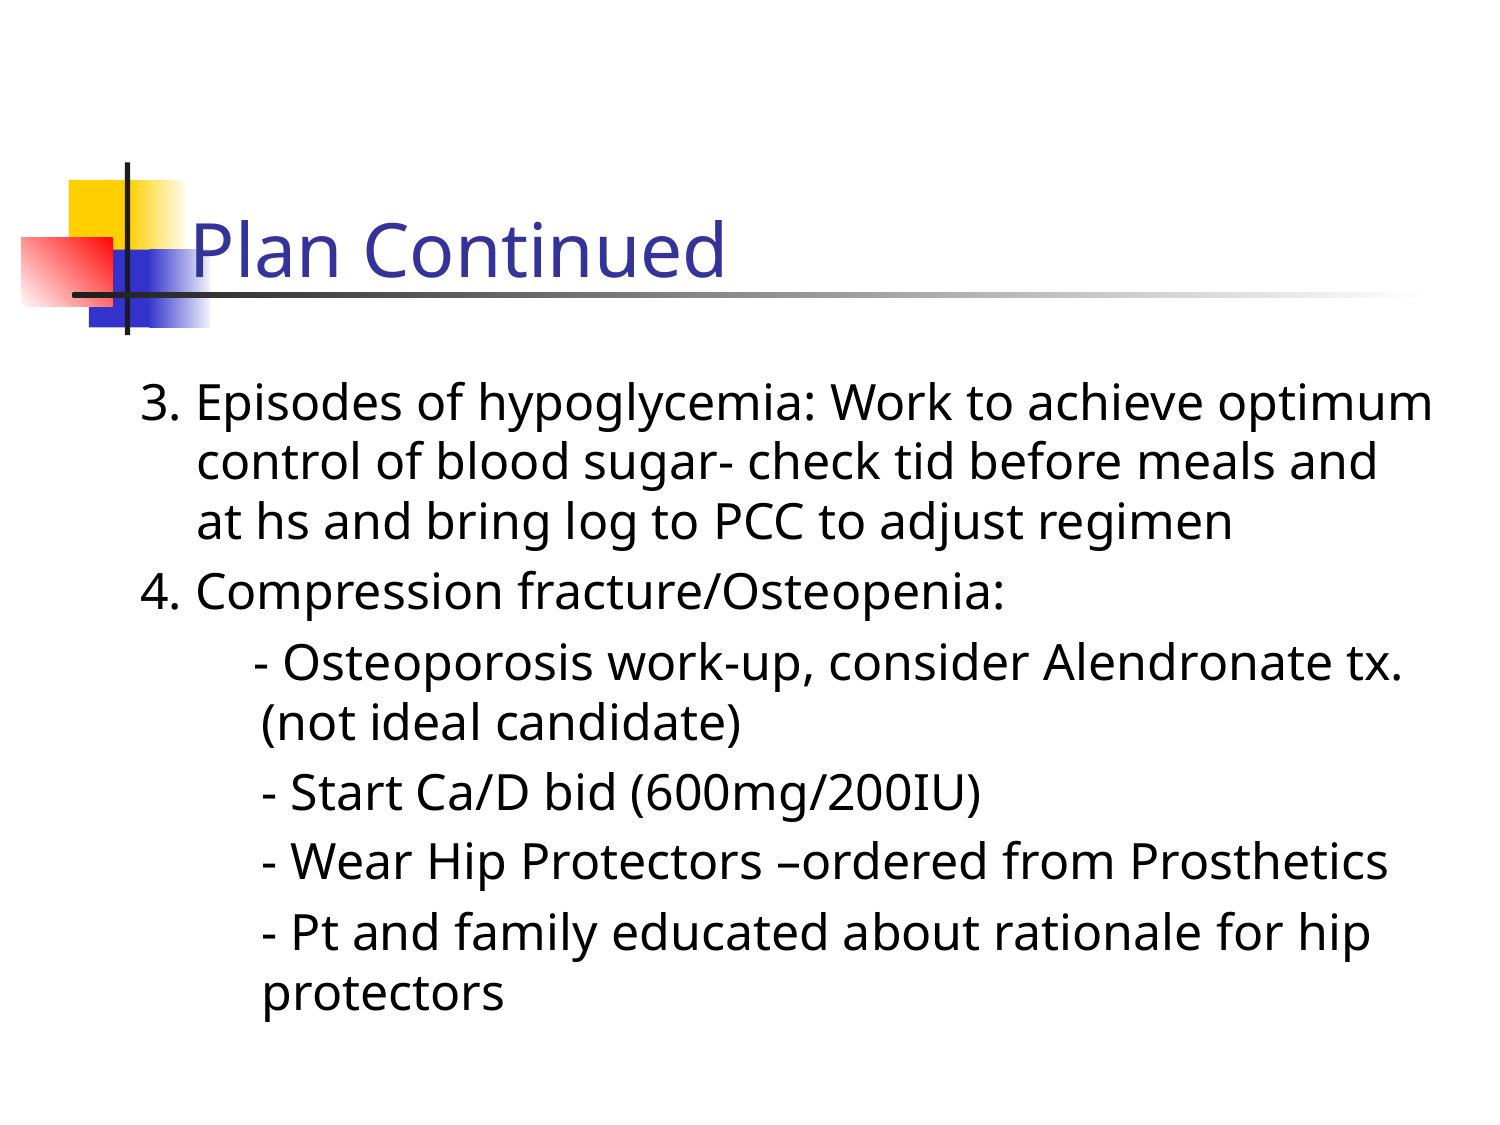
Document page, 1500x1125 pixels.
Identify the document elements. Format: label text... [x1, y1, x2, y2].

list 3. Episodes of hypoglycemia: Work to achieve optimum control of blood sugar- check tid before meals and at hs and bring log to PCC to adjust regimen 4. Compression fracture/Osteopenia: - Osteoporosis work-up, consider Alendronate tx. (not ideal candidate) - Start Ca/D bid (600mg/200IU) - Wear Hip Protectors –ordered from Prosthetics - Pt and family educated about rationale for hip protectors [125, 362, 1450, 1125]
title Plan Continued [174, 0, 1425, 300]
